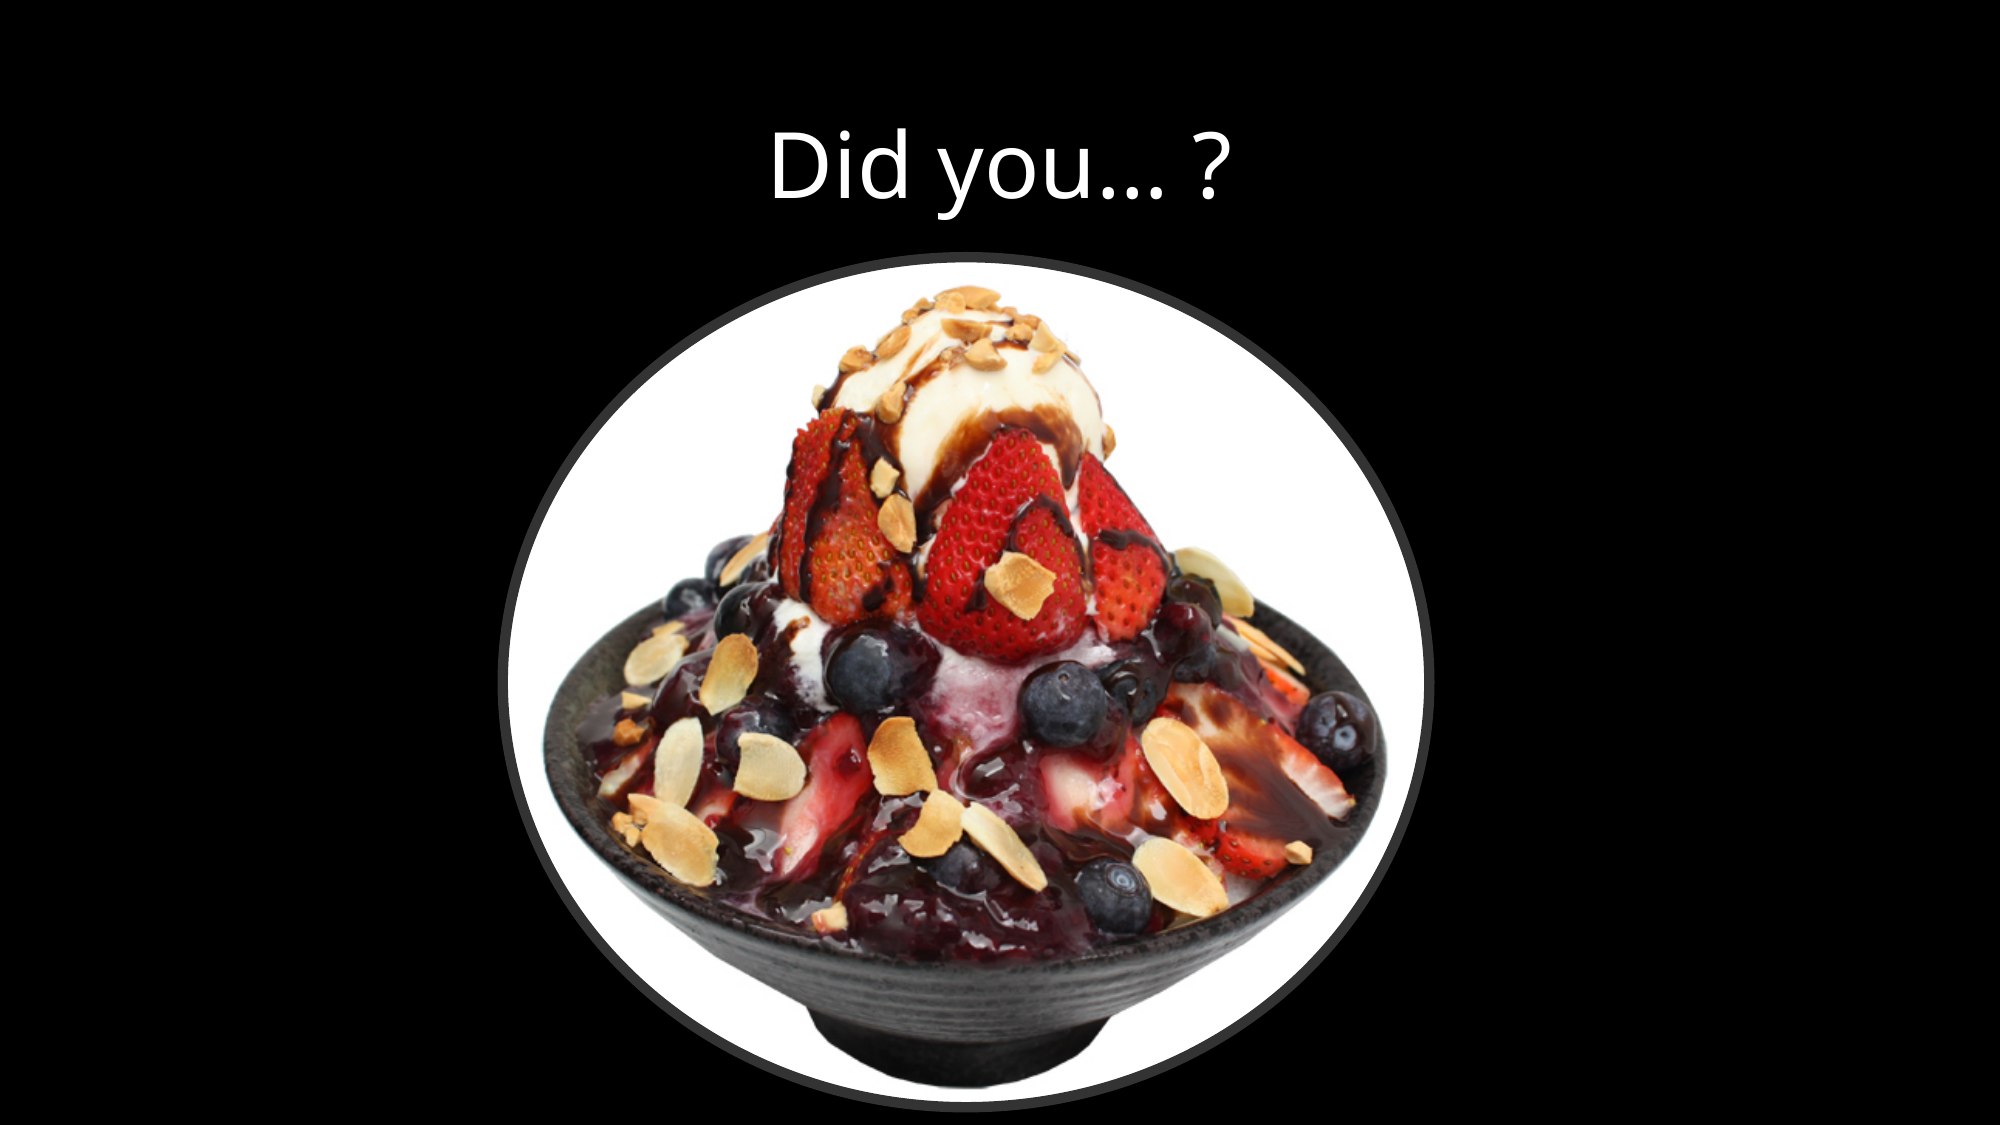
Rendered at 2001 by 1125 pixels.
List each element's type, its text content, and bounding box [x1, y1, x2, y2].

picture [502, 257, 1430, 1108]
title Did you… ? [137, 59, 1863, 278]
